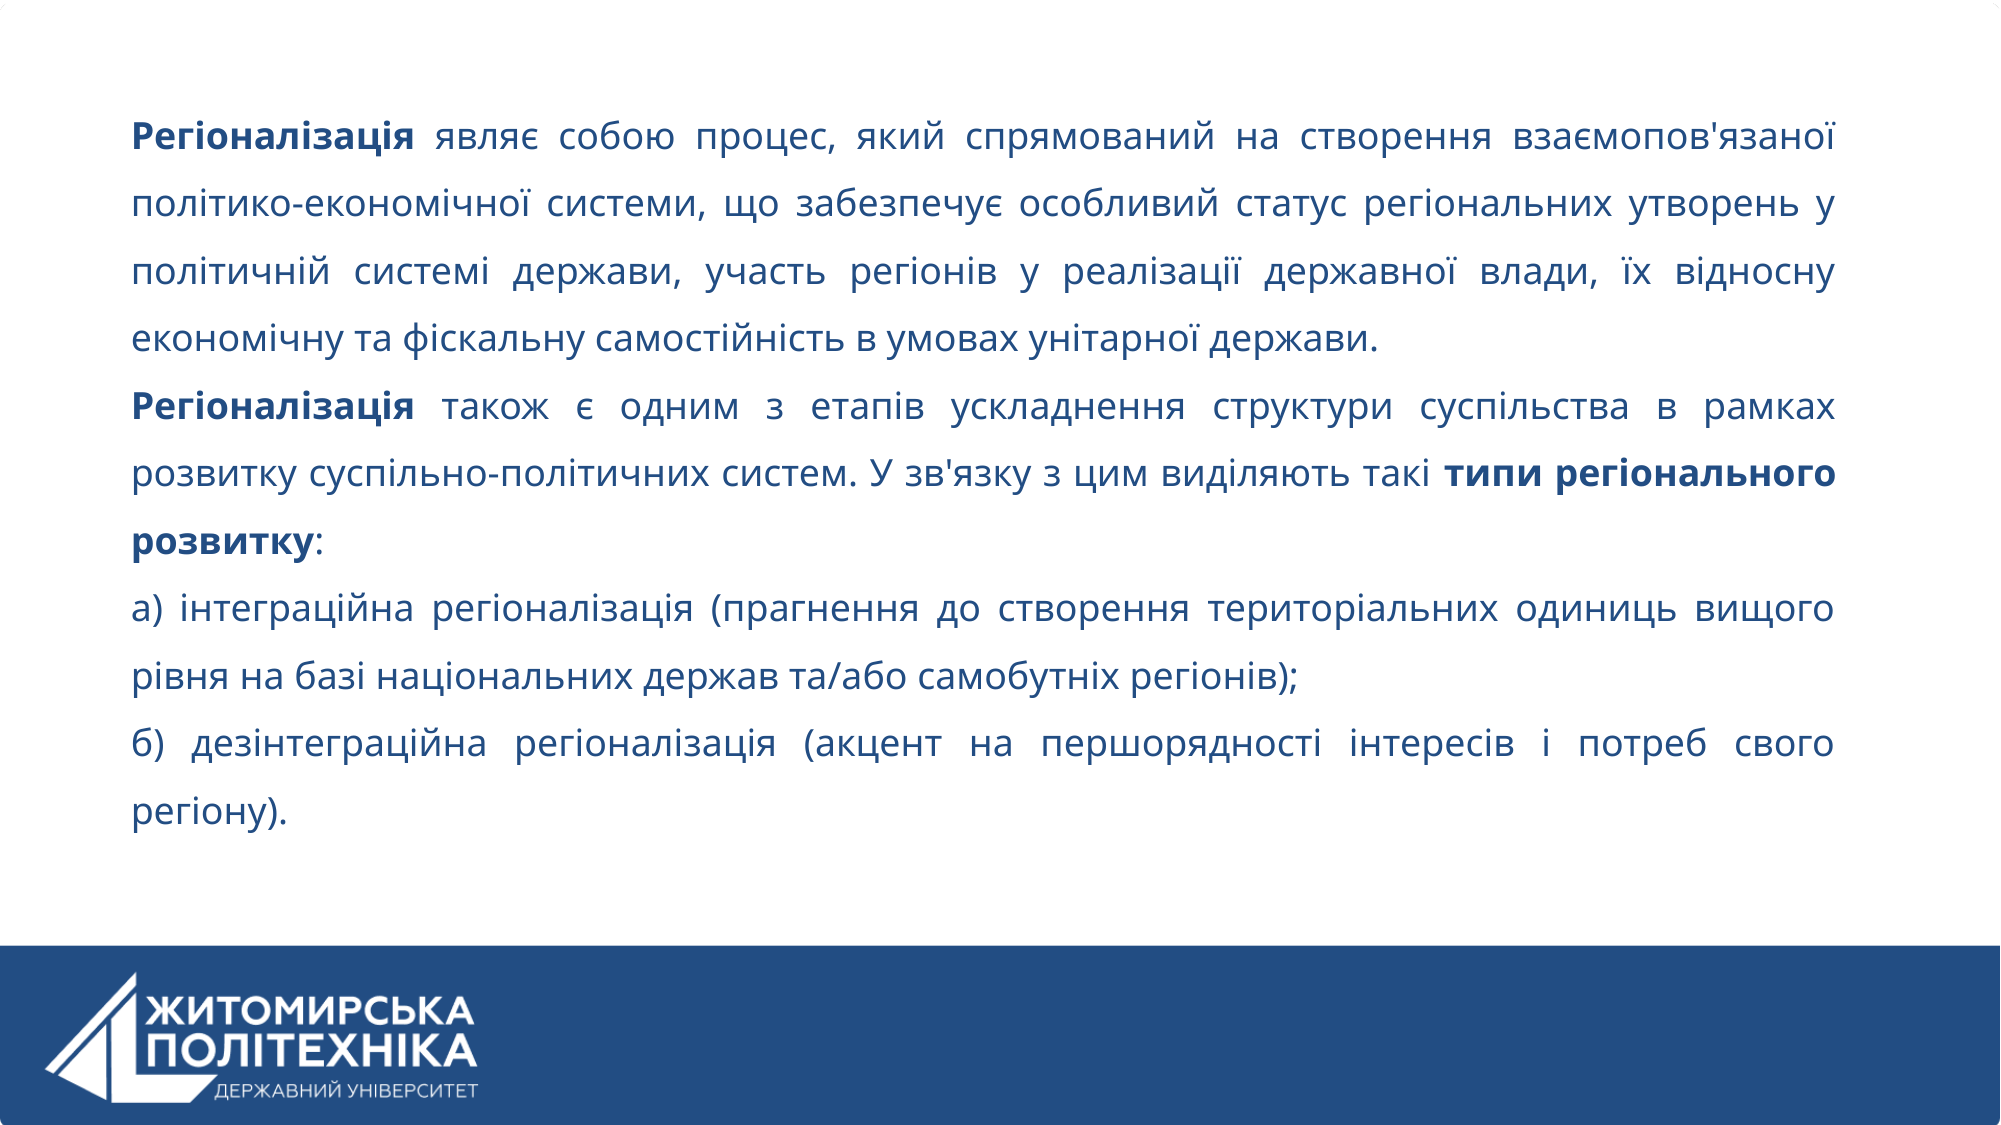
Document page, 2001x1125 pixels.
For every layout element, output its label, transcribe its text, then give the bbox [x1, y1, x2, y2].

picture [0, 3, 2000, 1125]
text_box Регіоналізація являє собою процес, який спрямований на створення взаємопов'язаної політико-економічної системи, що забезпечує особливий статус регіональних утворень у політичній системі держави, участь регіонів у реалізації державної влади, їх відносну економічну та фіскальну самостійність в умовах унітарної держави. Регіоналізація також є одним з етапів ускладнення структури суспільства в рамках розвитку суспільно-політичних систем. У зв'язку з цим виділяють такі типи регіонального розвитку: а) інтеграційна регіоналізація (прагнення до створення територіальних одиниць вищого рівня на базі національних держав та/або самобутніх регіонів); б) дезінтеграційна регіоналізація (акцент на першорядності інтересів і потреб свого регіону). [116, 81, 1852, 840]
